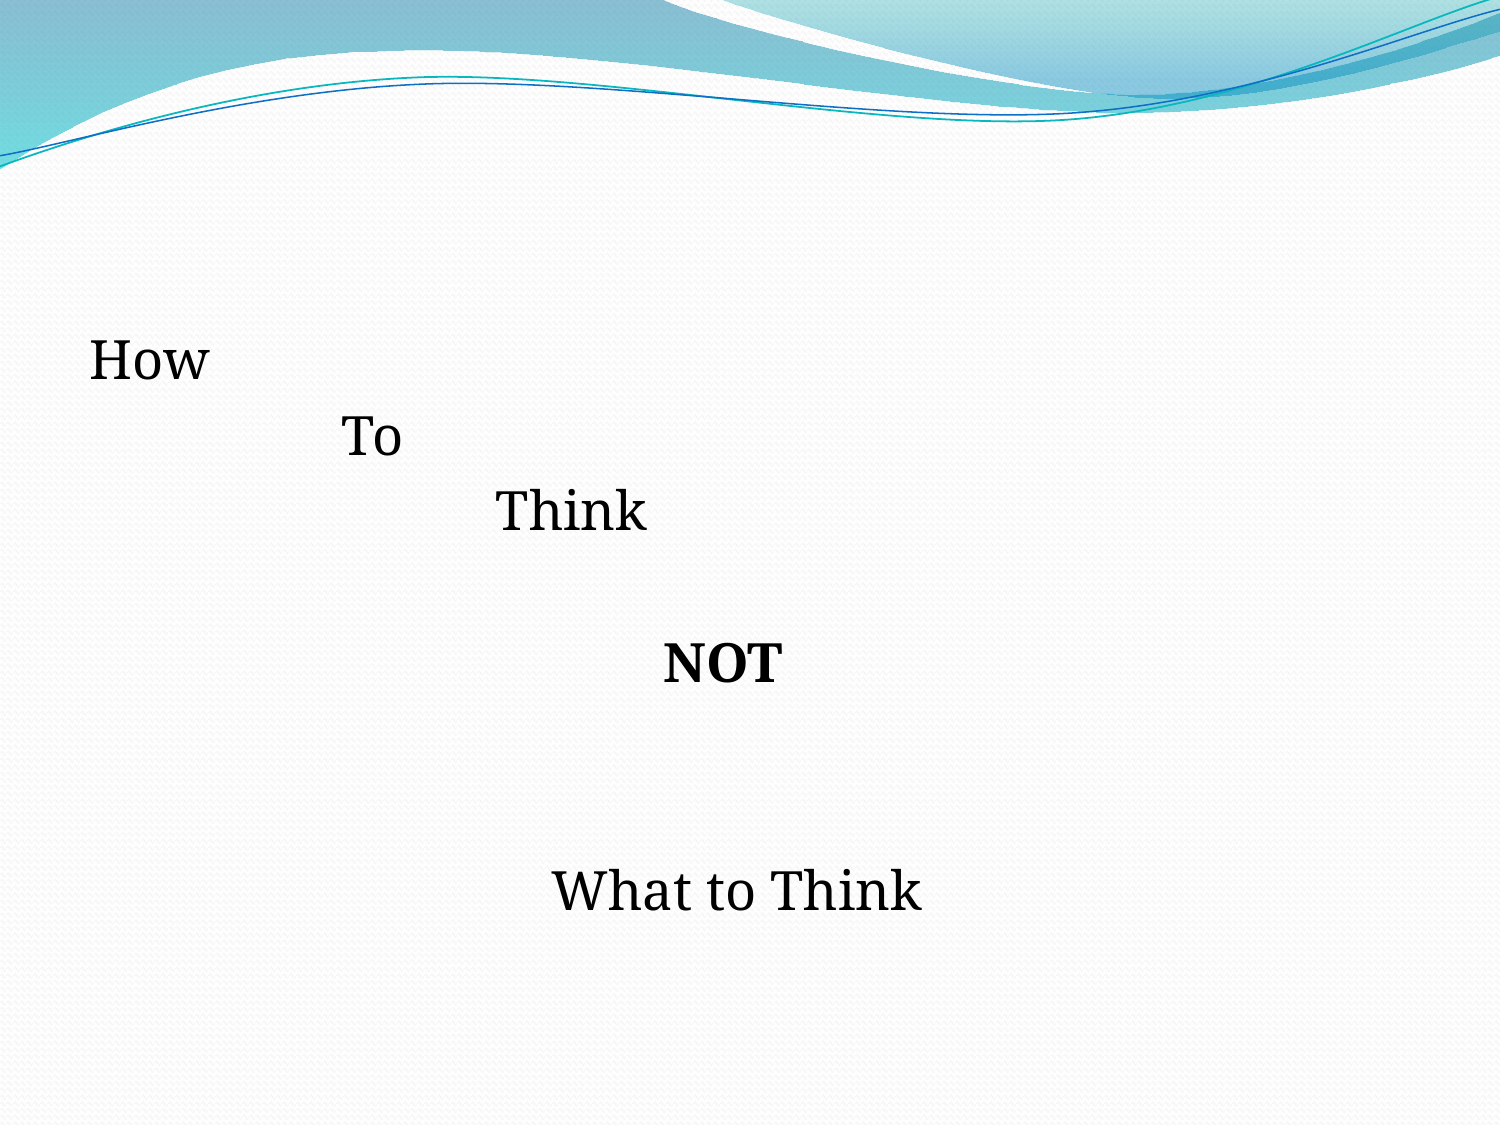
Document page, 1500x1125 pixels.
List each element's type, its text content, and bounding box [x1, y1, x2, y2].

list How To Think NOT What to Think [75, 317, 1425, 1038]
